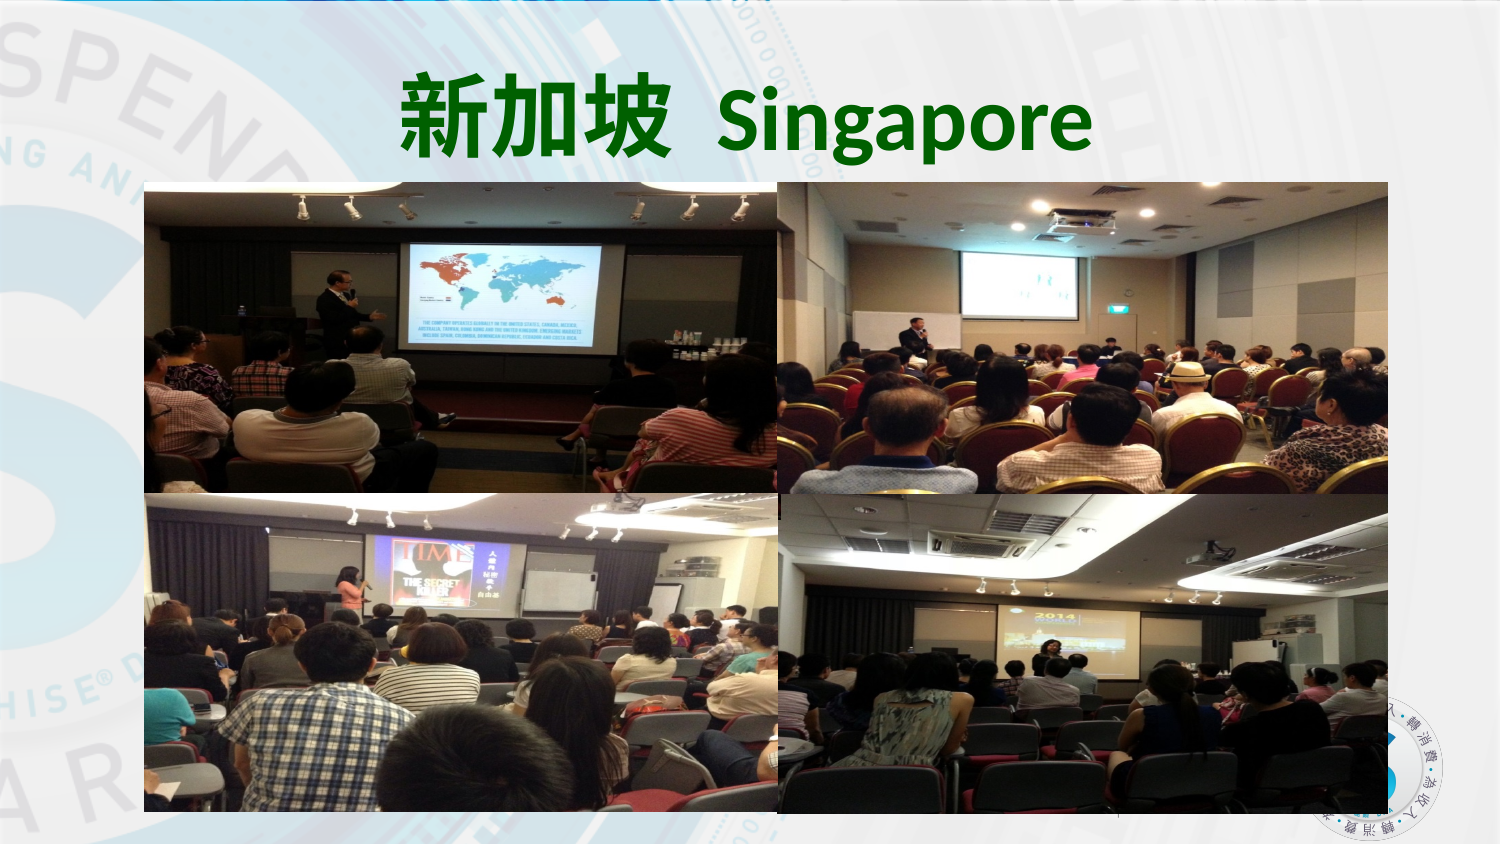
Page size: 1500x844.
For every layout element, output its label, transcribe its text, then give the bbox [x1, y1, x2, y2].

text_box 新加坡 Singapore [0, 51, 1495, 176]
picture [143, 182, 1479, 844]
